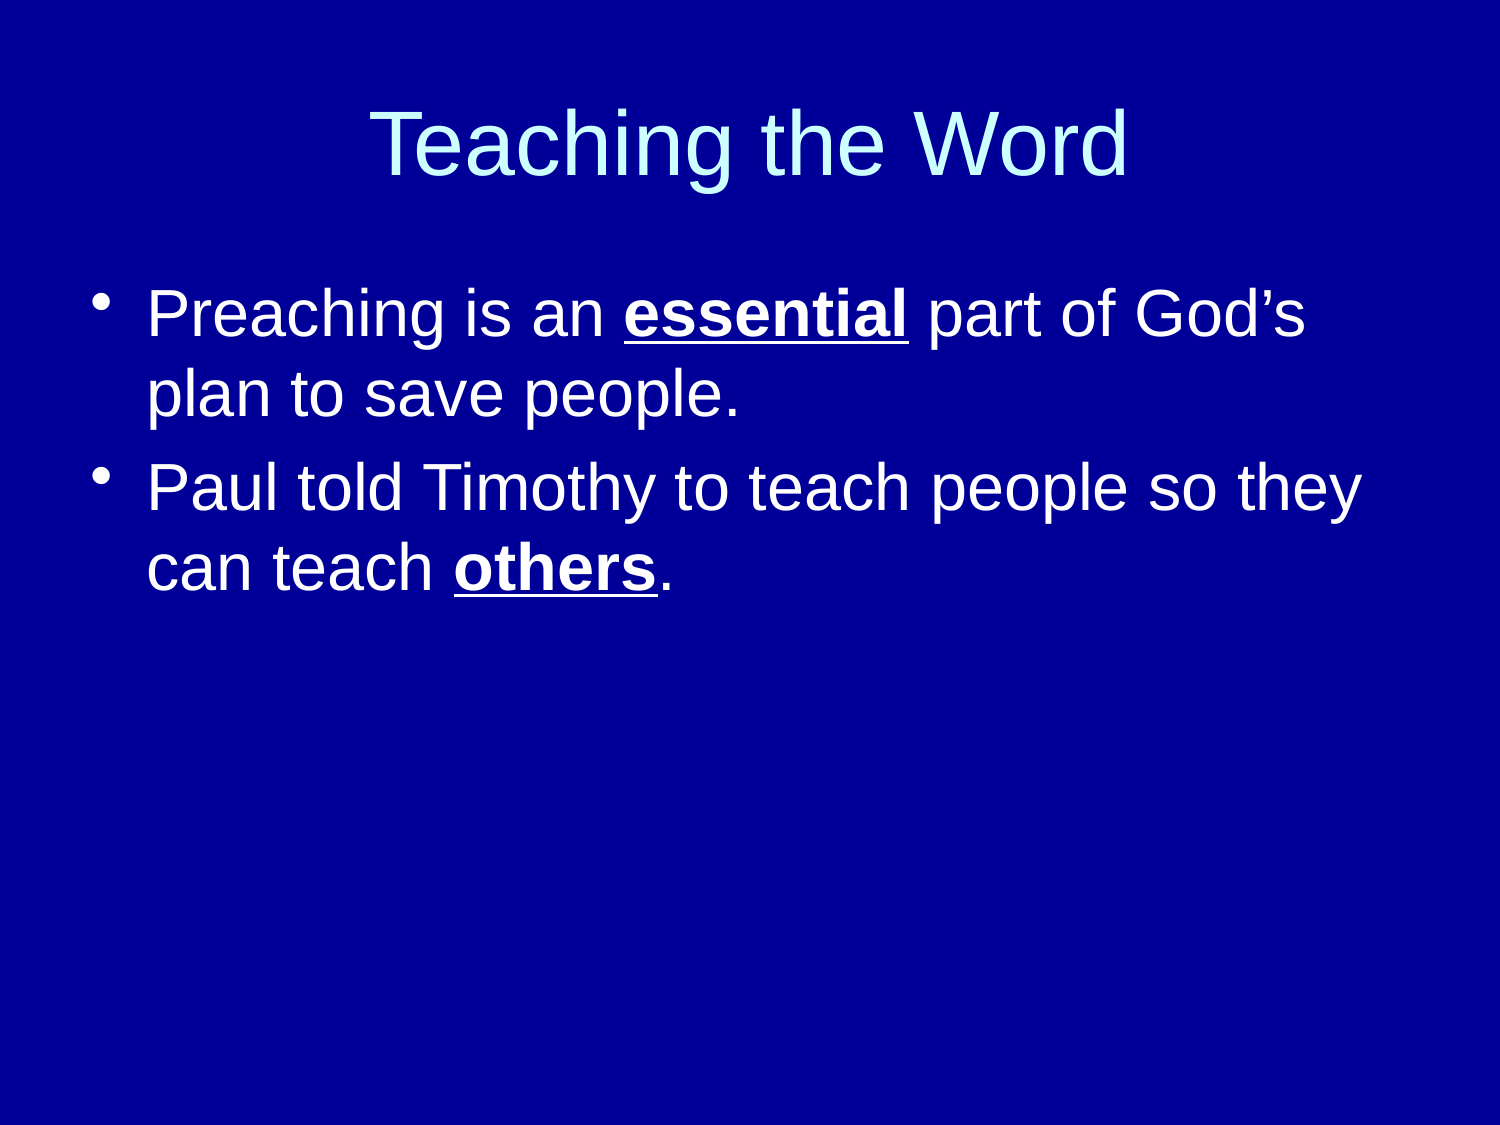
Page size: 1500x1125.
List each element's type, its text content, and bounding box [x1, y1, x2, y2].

title Teaching the Word [74, 44, 1426, 233]
list Preaching is an essential part of God’s plan to save people. Paul told Timothy to teach people so they can teach others. [74, 262, 1426, 1006]
